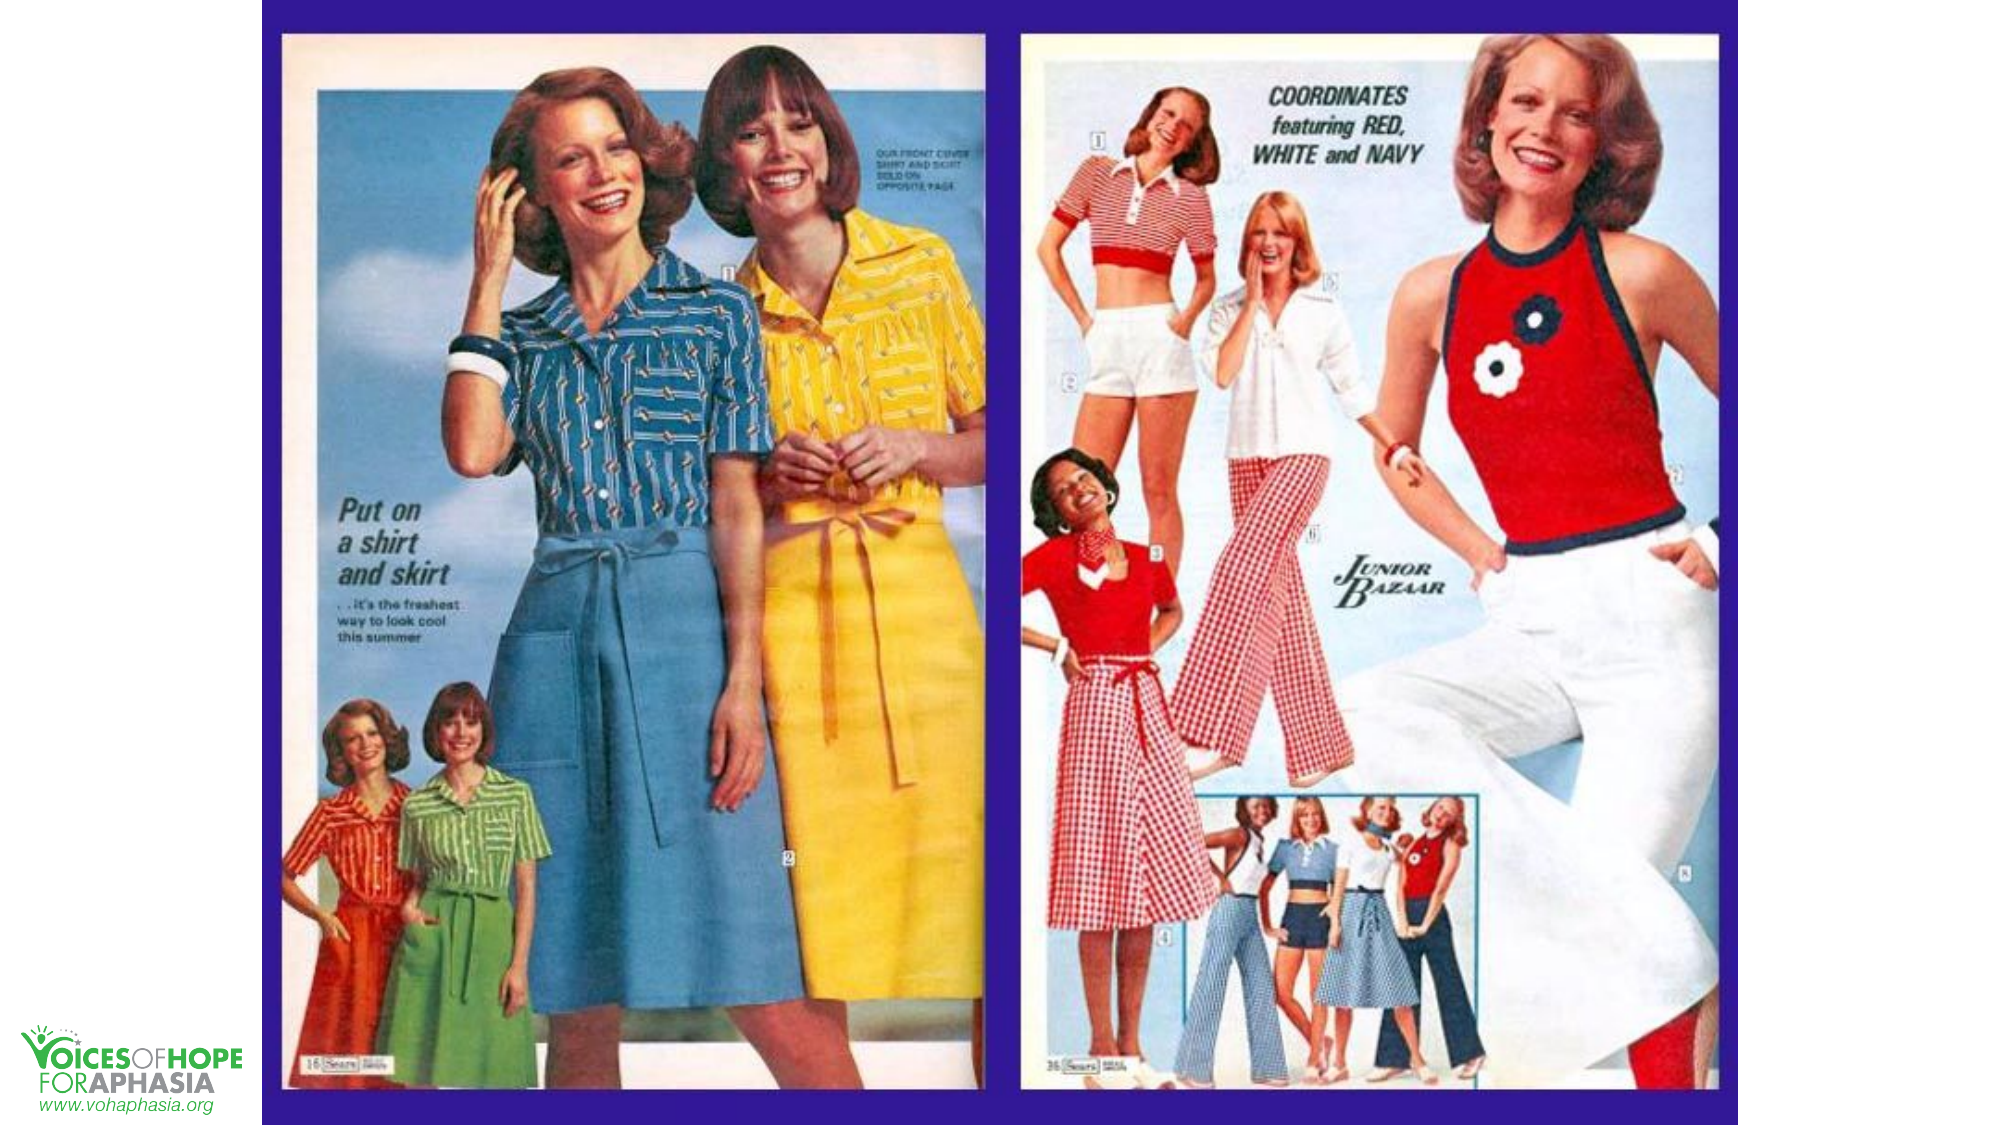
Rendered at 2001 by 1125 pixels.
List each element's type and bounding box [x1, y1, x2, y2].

picture [262, 0, 1738, 1125]
picture [21, 1025, 242, 1120]
